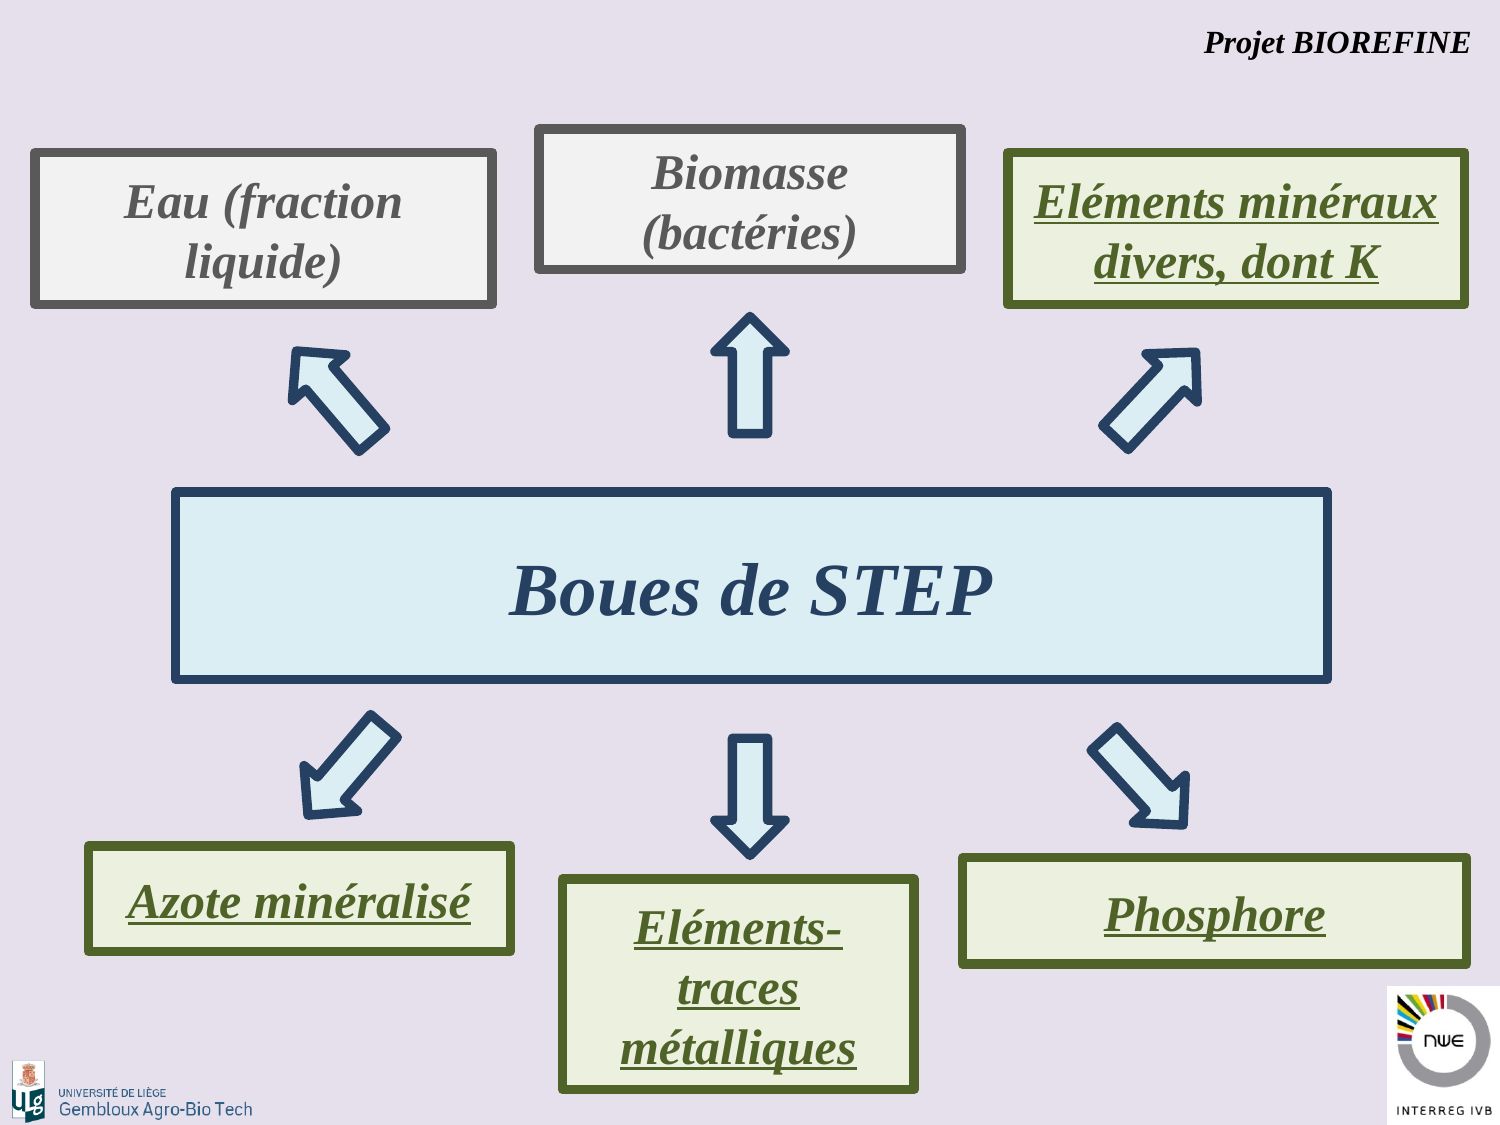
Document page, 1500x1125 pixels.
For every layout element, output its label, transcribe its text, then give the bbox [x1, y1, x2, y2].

text_box [304, 714, 398, 816]
picture [1387, 986, 1500, 1125]
text_box Eau (fraction liquide) [33, 150, 494, 307]
title Boues de STEP [175, 492, 1328, 680]
text_box [714, 316, 786, 434]
text_box Eléments minéraux divers, dont K [1006, 150, 1467, 307]
text_box [1091, 726, 1186, 826]
text_box Projet BIOREFINE [1175, 0, 1500, 83]
text_box [292, 350, 386, 452]
text_box Phosphore [961, 856, 1469, 966]
text_box [1102, 352, 1198, 450]
text_box Biomasse (bactéries) [537, 127, 963, 272]
text_box Eléments-traces métalliques [560, 877, 916, 1092]
text_box Azote minéralisé [86, 844, 512, 953]
text_box [714, 738, 786, 856]
picture [0, 1058, 254, 1125]
